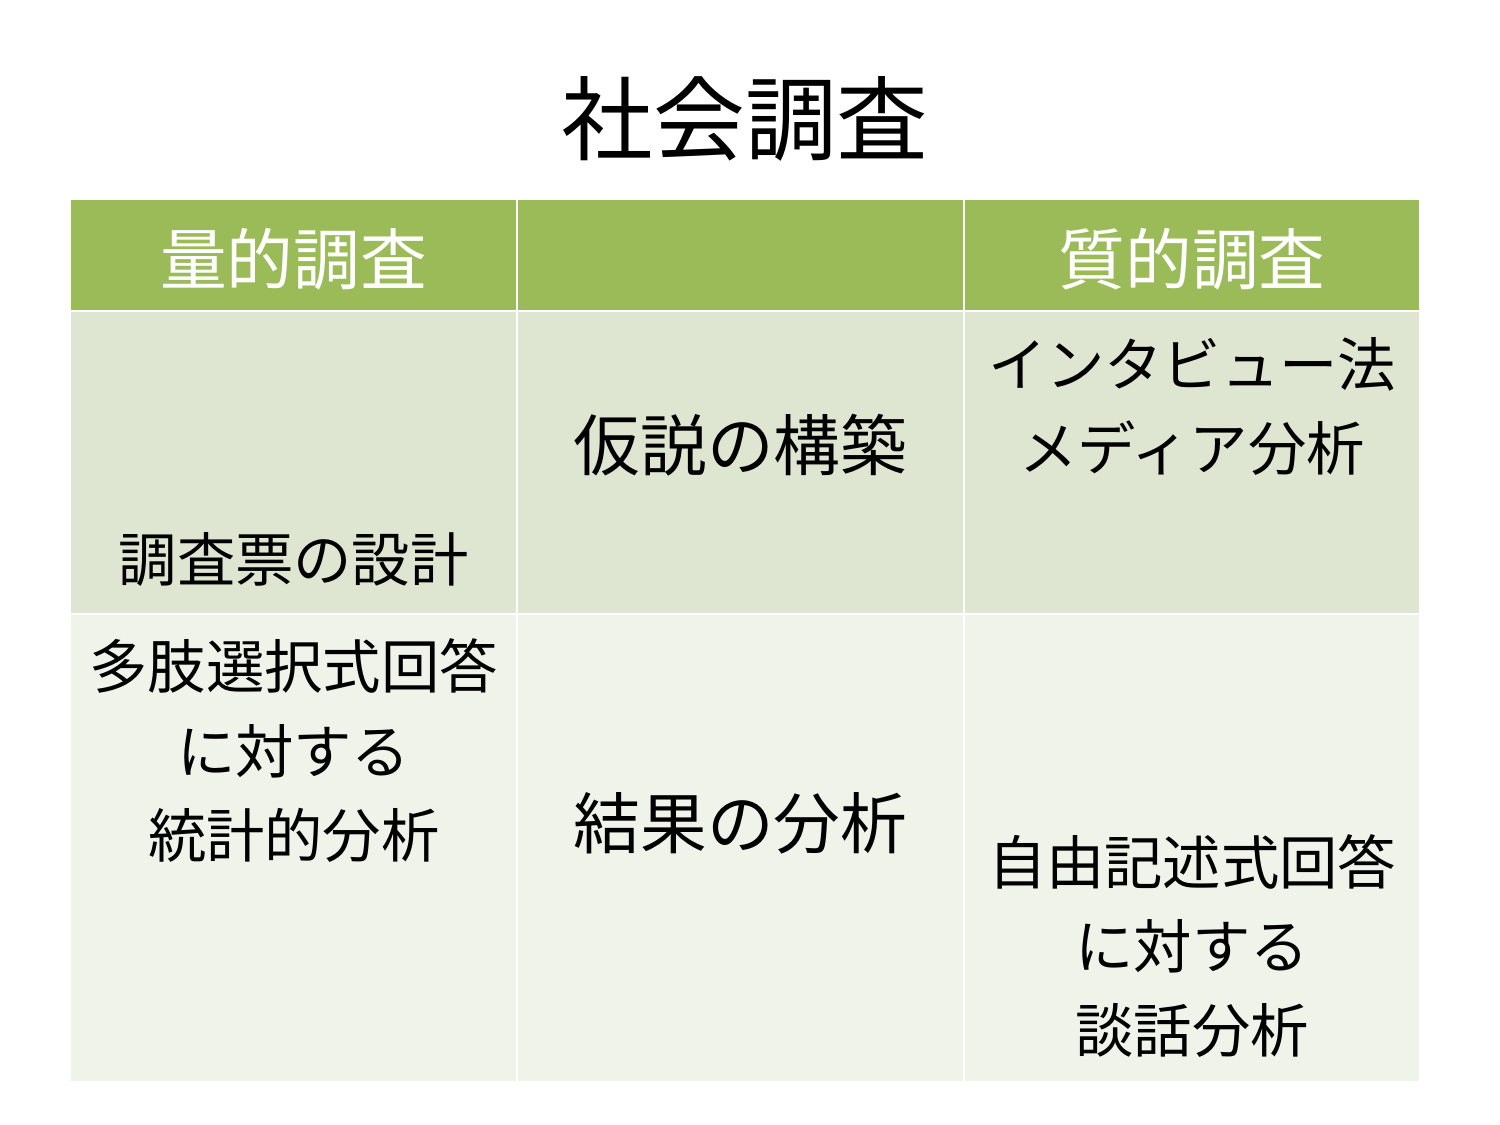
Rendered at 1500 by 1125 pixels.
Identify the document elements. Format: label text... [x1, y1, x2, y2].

table_cell インタビュー法 メディア分析 [965, 312, 1419, 613]
table_cell 結果の分析 [518, 615, 963, 1081]
title 社会調査 [70, 23, 1421, 198]
table_header [518, 200, 963, 310]
table_cell 自由記述式回答 に対する 談話分析 [965, 615, 1419, 1081]
table_cell 調査票の設計 [71, 312, 516, 613]
table_cell 仮説の構築 [518, 312, 963, 613]
table_header 質的調査 [965, 200, 1419, 310]
table_header 量的調査 [71, 200, 516, 310]
table_cell 多肢選択式回答に対する 統計的分析 [71, 615, 516, 1081]
